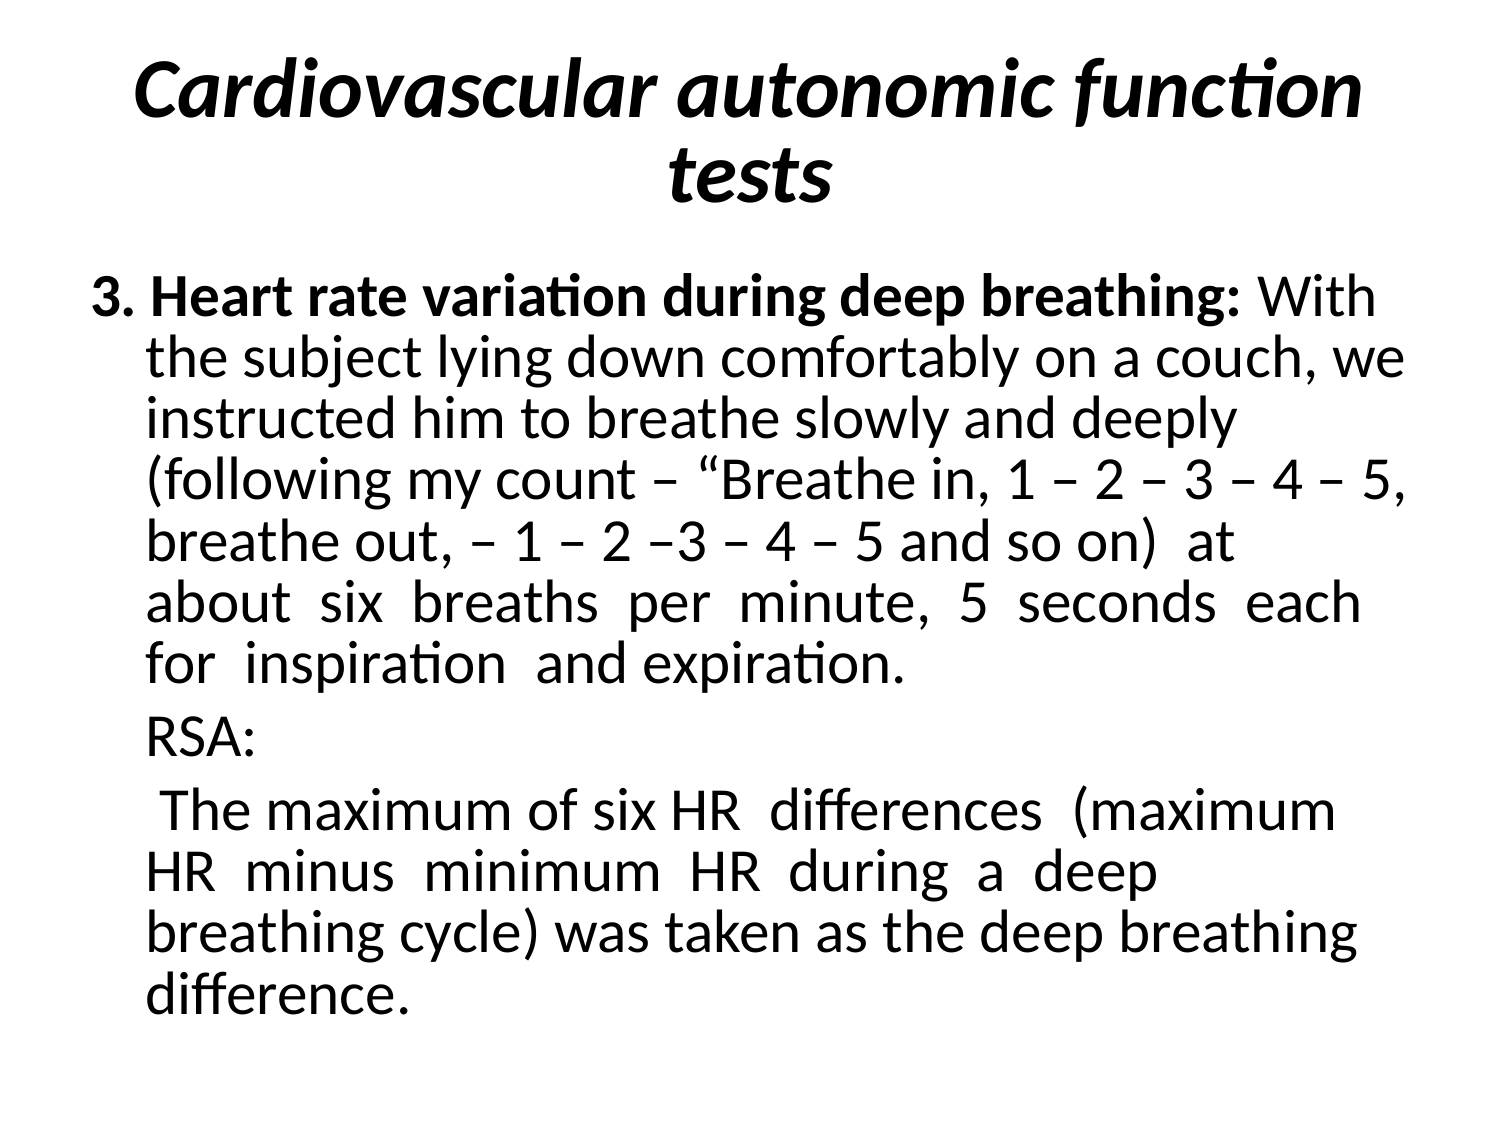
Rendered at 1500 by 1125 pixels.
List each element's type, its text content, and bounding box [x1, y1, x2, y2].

list 3. Heart rate variation during deep breathing: With the subject lying down comfortably on a couch, we instructed him to breathe slowly and deeply (following my count – “Breathe in, 1 – 2 – 3 – 4 – 5, breathe out, – 1 – 2 –3 – 4 – 5 and so on) at about six breaths per minute, 5 seconds each for inspiration and expiration. RSA: The maximum of six HR differences (maximum HR minus minimum HR during a deep breathing cycle) was taken as the deep breathing difference. [75, 262, 1425, 1038]
title Cardiovascular autonomic function tests [75, 45, 1425, 233]
